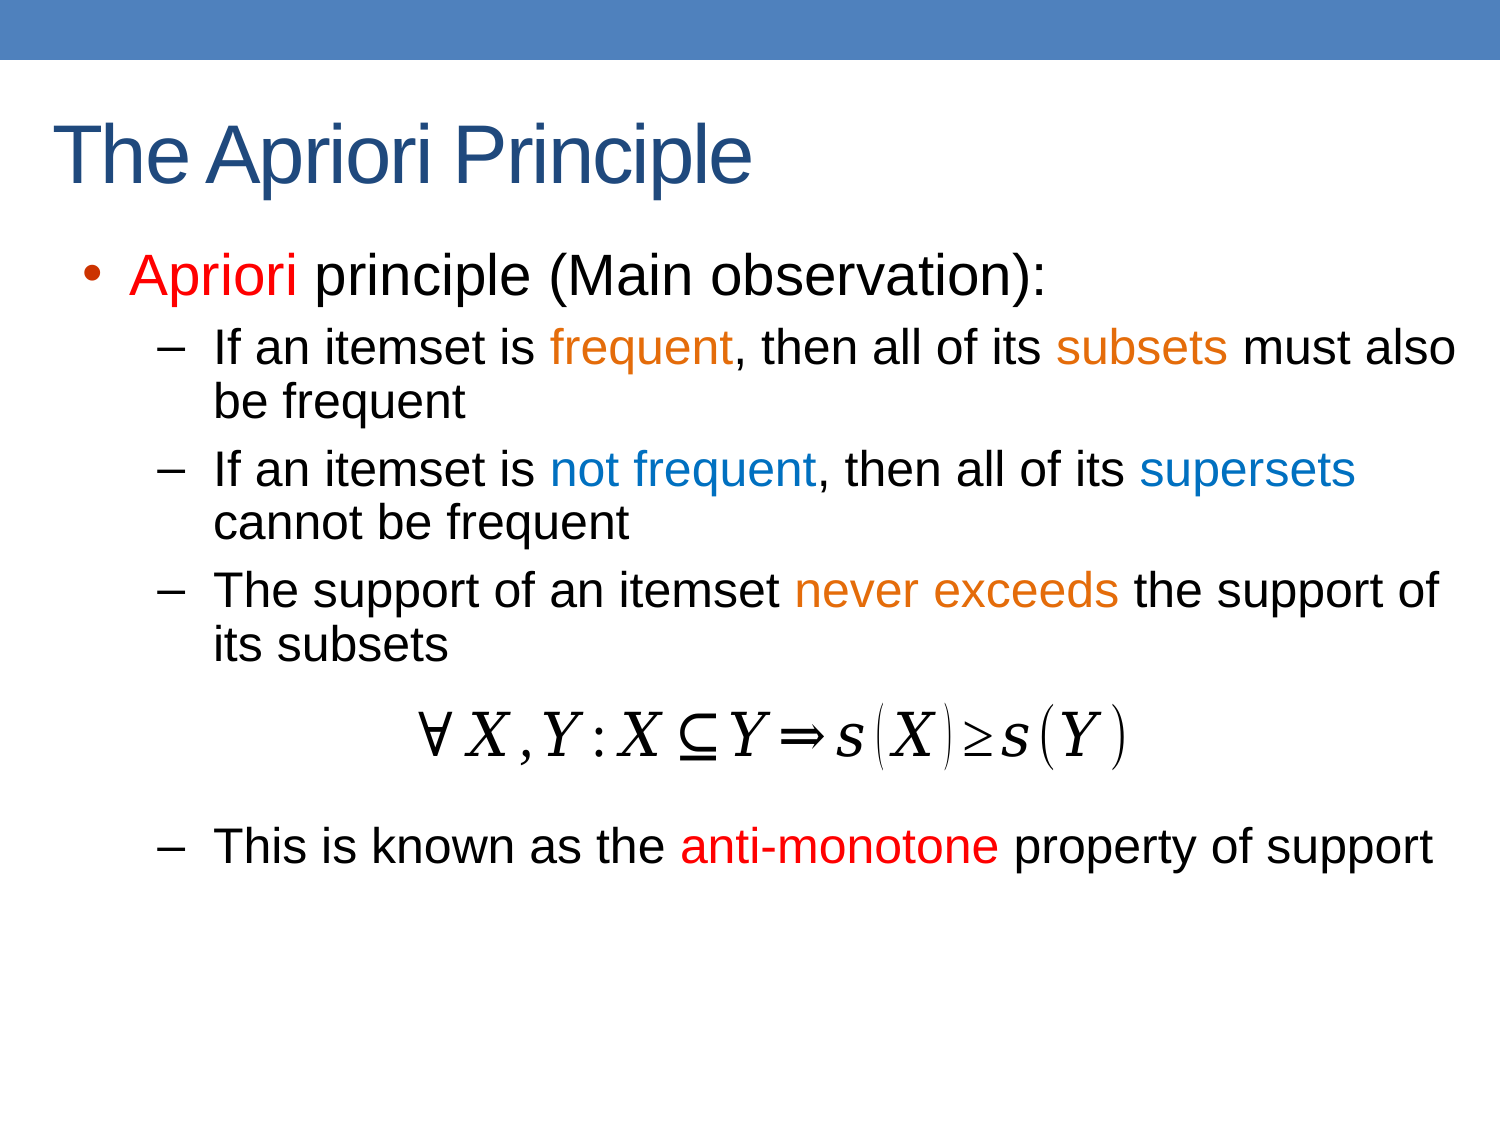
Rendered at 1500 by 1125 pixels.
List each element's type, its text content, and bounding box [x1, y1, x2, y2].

text_box The Apriori Principle [37, 74, 1388, 225]
text_box Apriori principle (Main observation): If an itemset is frequent, then all of its subsets must also be frequent If an itemset is not frequent, then all of its supersets cannot be frequent The support of an itemset never exceeds the support of its subsets This is known as the anti-monotone property of support [67, 237, 1475, 1100]
